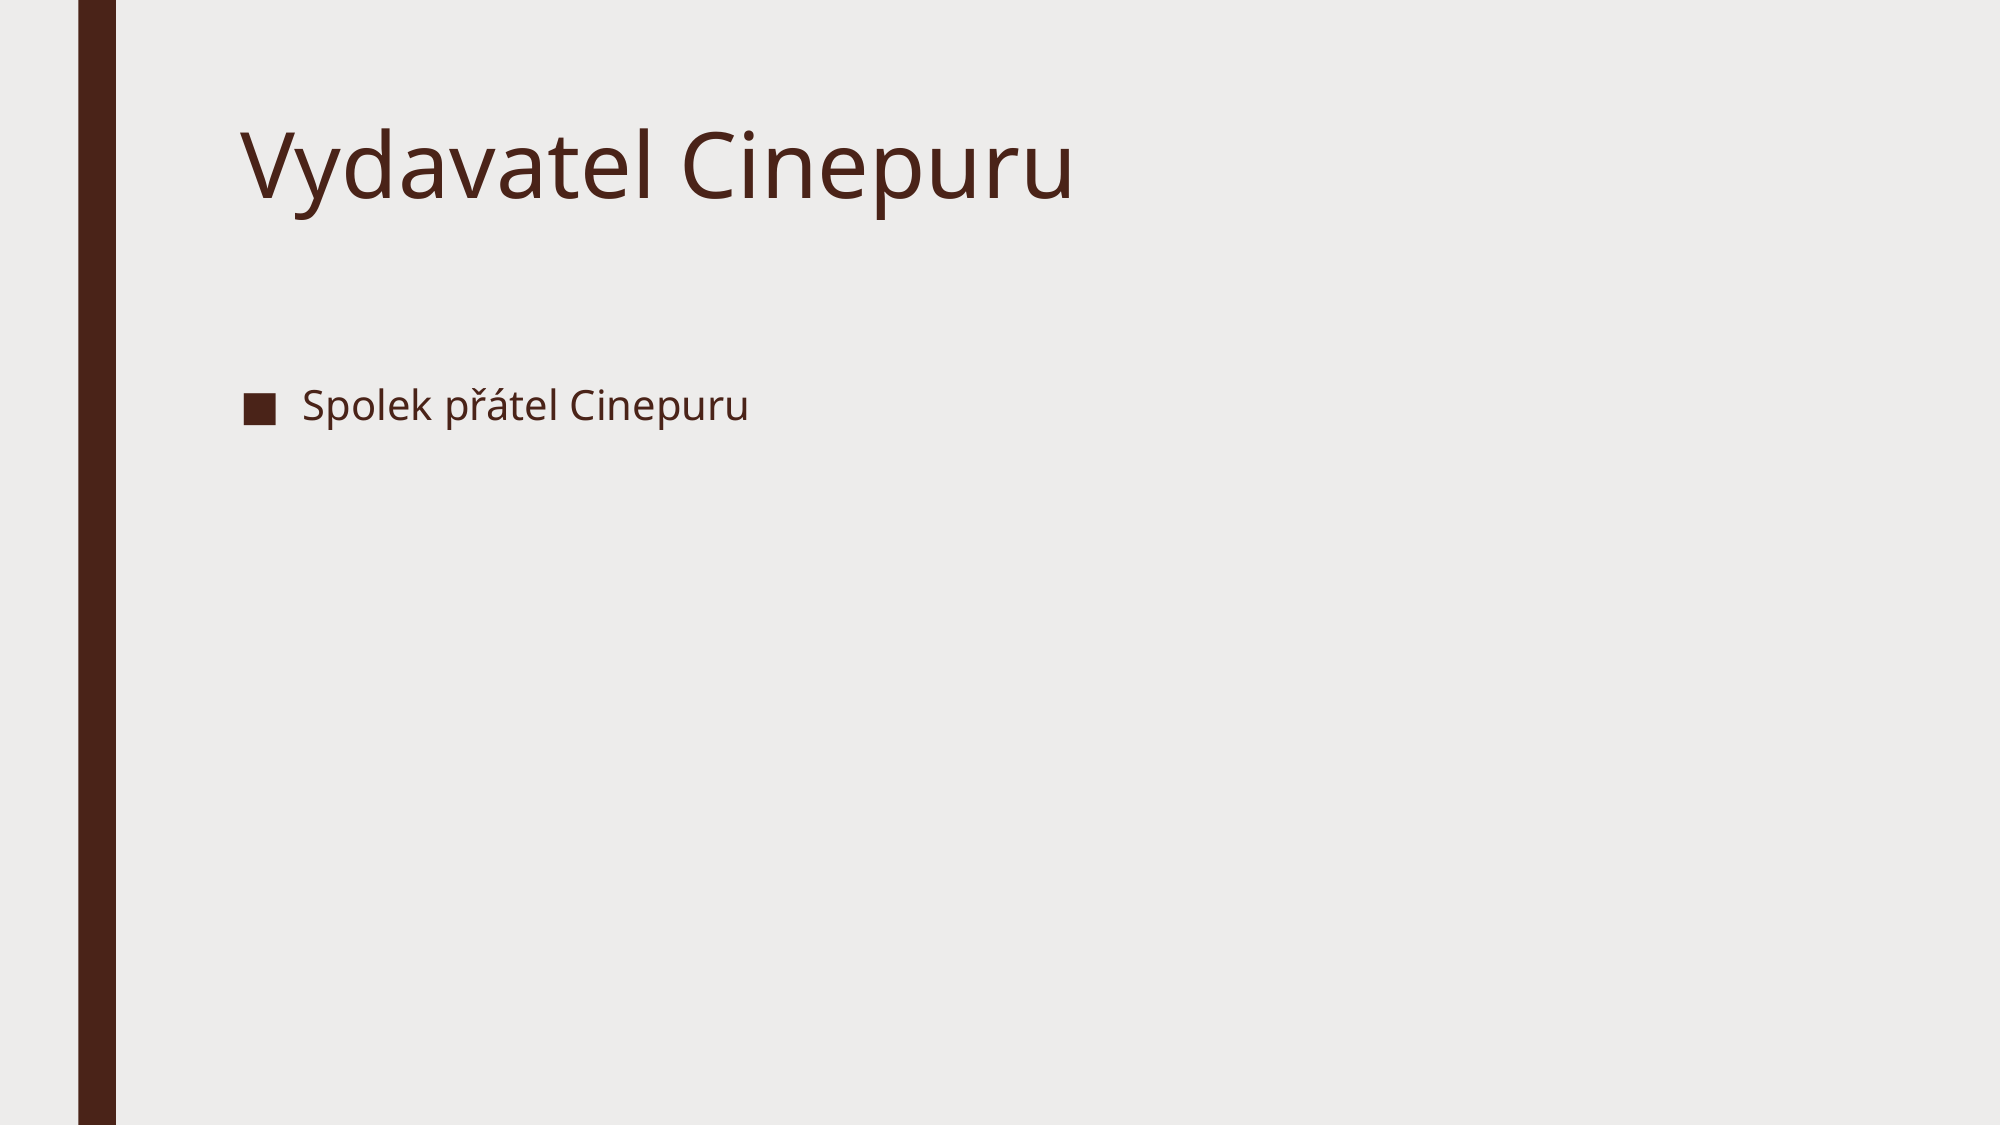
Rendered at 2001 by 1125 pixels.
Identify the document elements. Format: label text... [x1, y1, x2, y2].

title Vydavatel Cinepuru [225, 112, 1800, 357]
list Spolek přátel Cinepuru [225, 375, 1800, 963]
